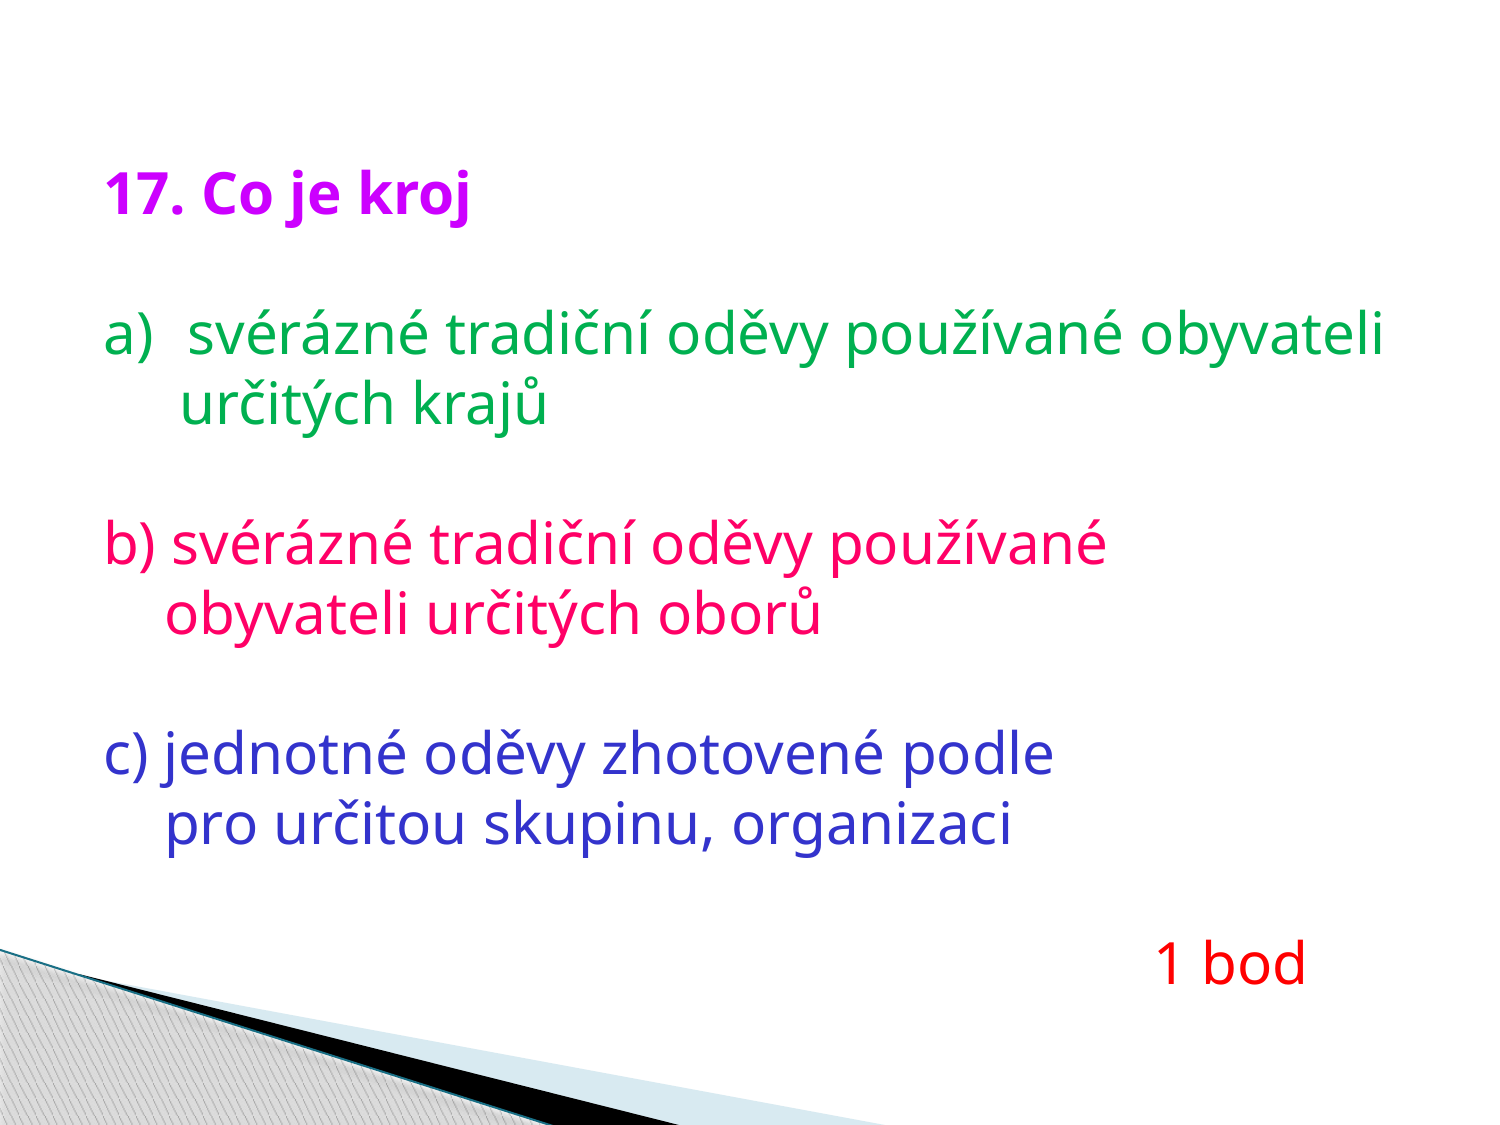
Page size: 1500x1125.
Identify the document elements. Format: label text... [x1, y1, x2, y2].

text_box 17. Co je kroj svérázné tradiční oděvy používané obyvateli určitých krajů b) svérázné tradiční oděvy používané obyvateli určitých oborů c) jednotné oděvy zhotovené podle pro určitou skupinu, organizaci 1 bod [88, 149, 1471, 1125]
